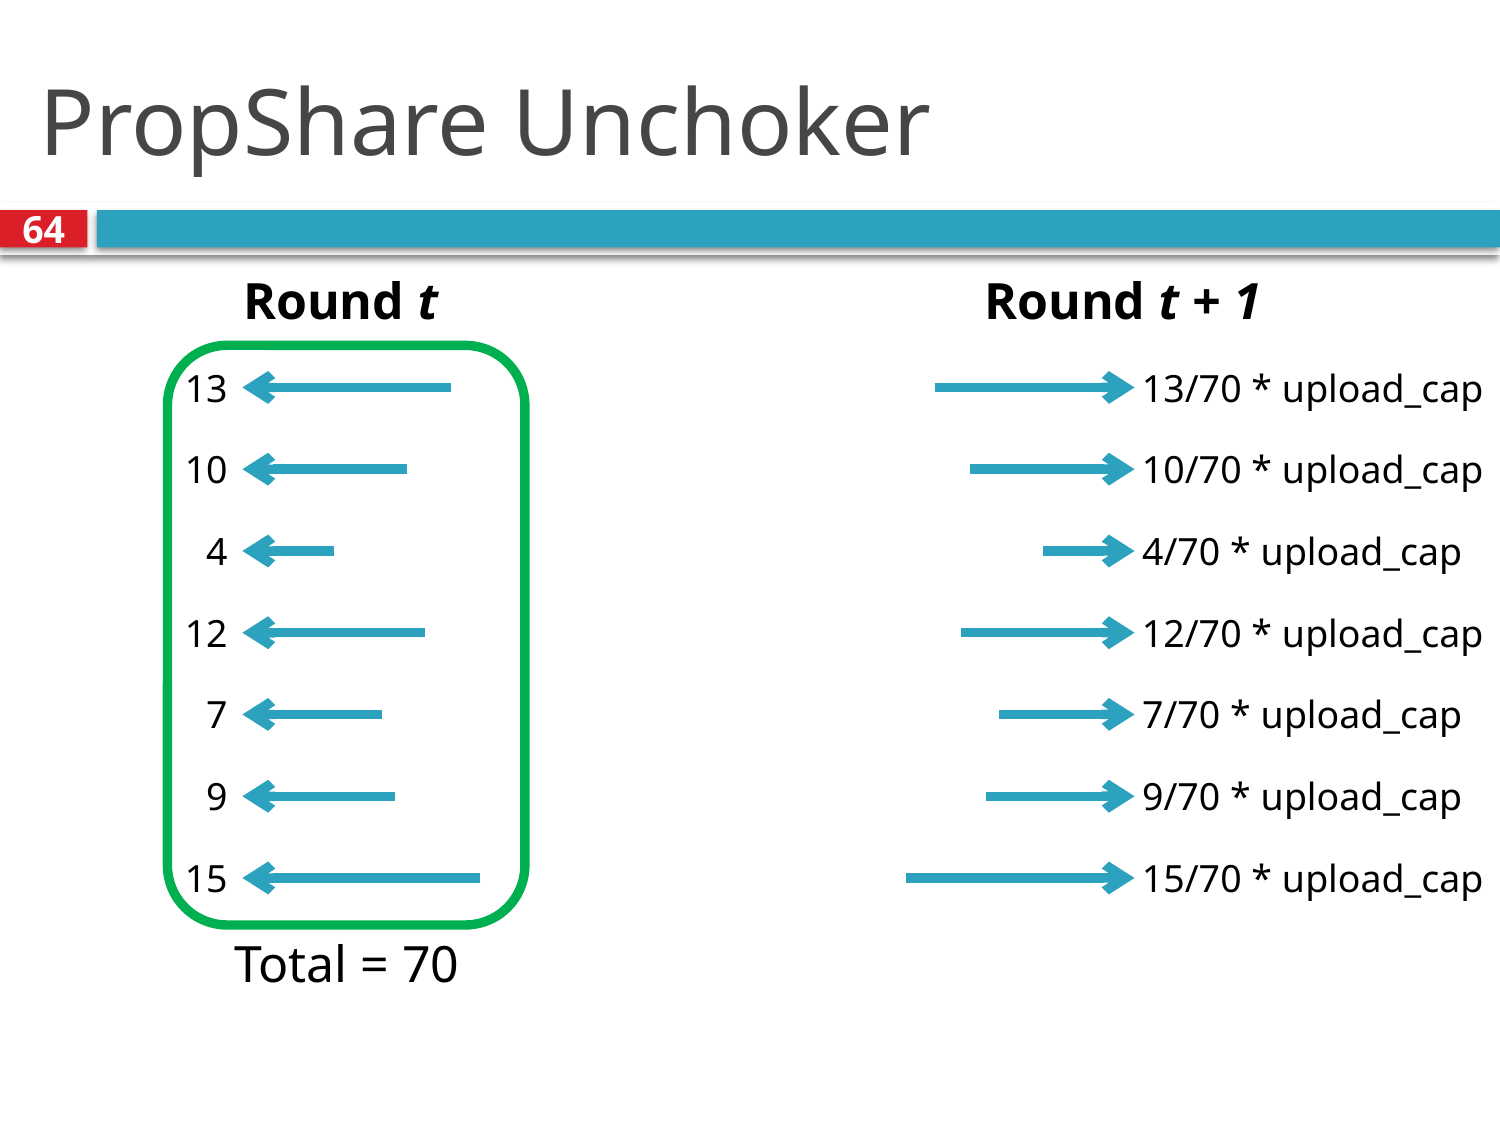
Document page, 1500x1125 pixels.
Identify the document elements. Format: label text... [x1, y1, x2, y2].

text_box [169, 356, 452, 419]
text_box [1042, 520, 1471, 582]
text_box [165, 343, 527, 927]
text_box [985, 765, 1471, 827]
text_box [169, 438, 408, 500]
text_box Round t [228, 262, 453, 338]
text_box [969, 438, 1492, 500]
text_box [190, 683, 383, 746]
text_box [934, 356, 1492, 419]
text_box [960, 602, 1492, 664]
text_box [998, 683, 1471, 746]
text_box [190, 765, 395, 827]
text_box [169, 602, 426, 664]
slide_number 64 [0, 206, 88, 257]
text_box Total = 70 [219, 924, 475, 1000]
title PropShare Unchoker [24, 37, 1475, 200]
text_box Round t + 1 [969, 262, 1276, 338]
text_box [190, 520, 335, 582]
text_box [169, 847, 481, 909]
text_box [905, 847, 1492, 909]
